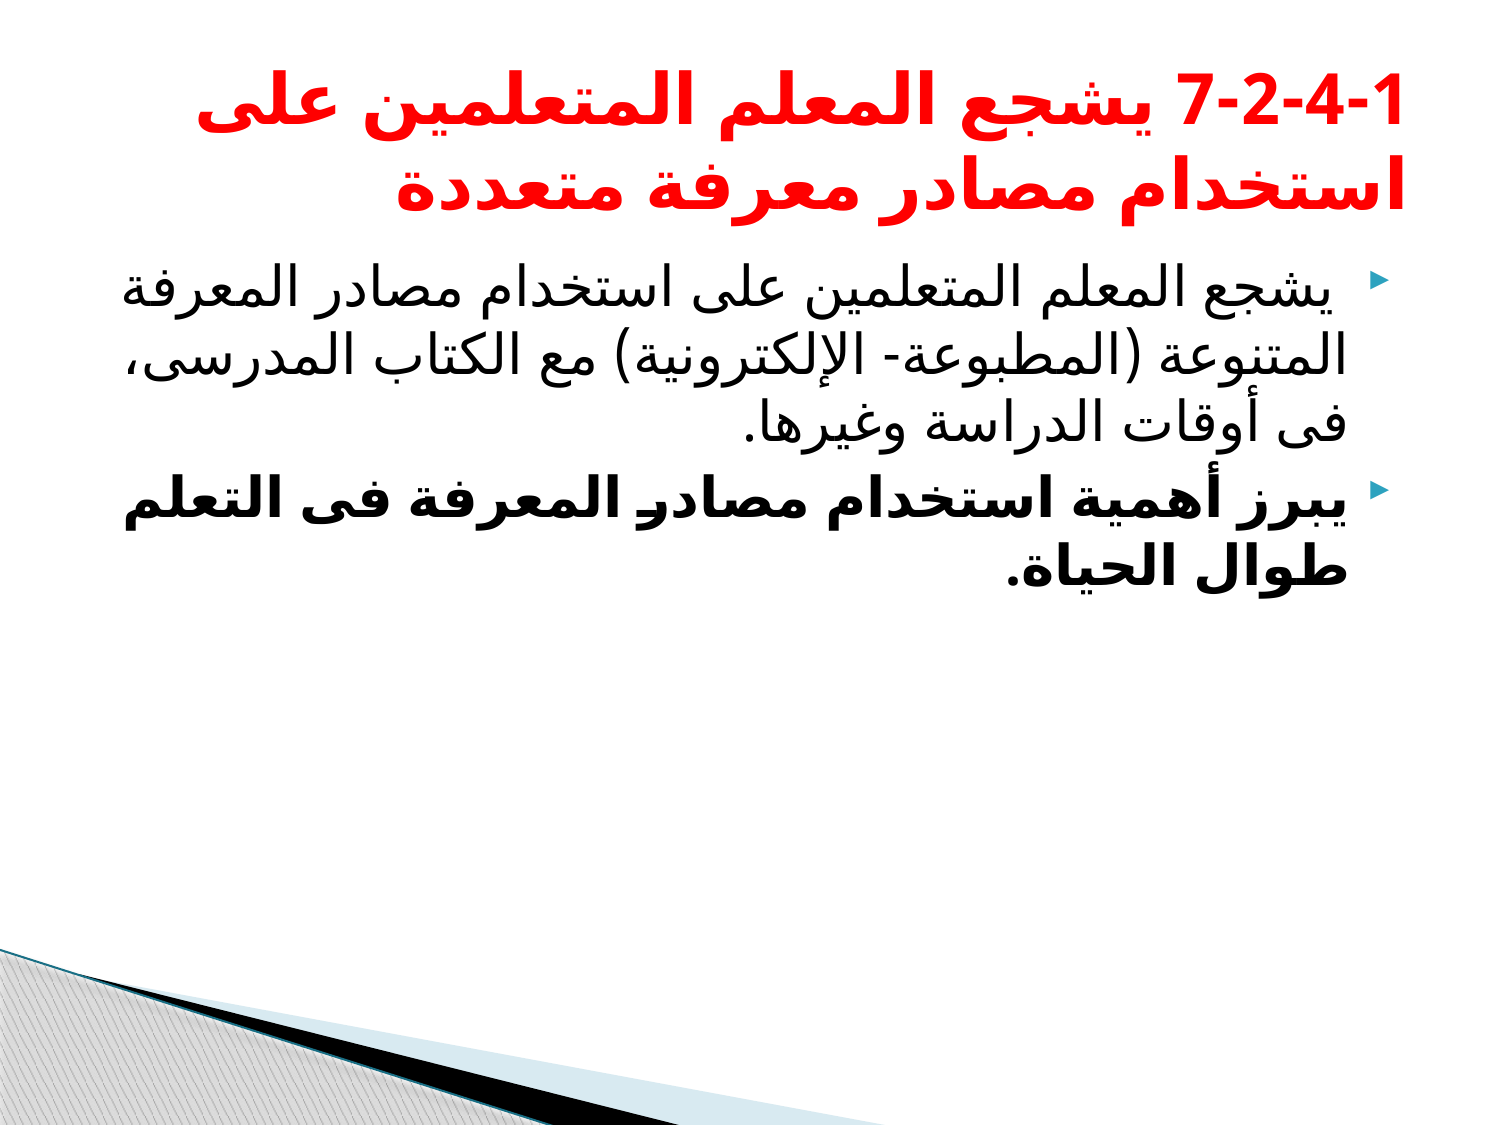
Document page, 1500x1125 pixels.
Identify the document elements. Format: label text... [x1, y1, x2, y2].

title 7-2-4-1 يشجع المعلم المتعلمين على استخدام مصادر معرفة متعددة [75, 45, 1425, 233]
list يشجع المعلم المتعلمين على استخدام مصادر المعرفة المتنوعة (المطبوعة- الإلكترونية) مع الكتاب المدرسى، فى أوقات الدراسة وغيرها. يبرز أهمية استخدام مصادر المعرفة فى التعلم طوال الحياة. [75, 243, 1425, 986]
